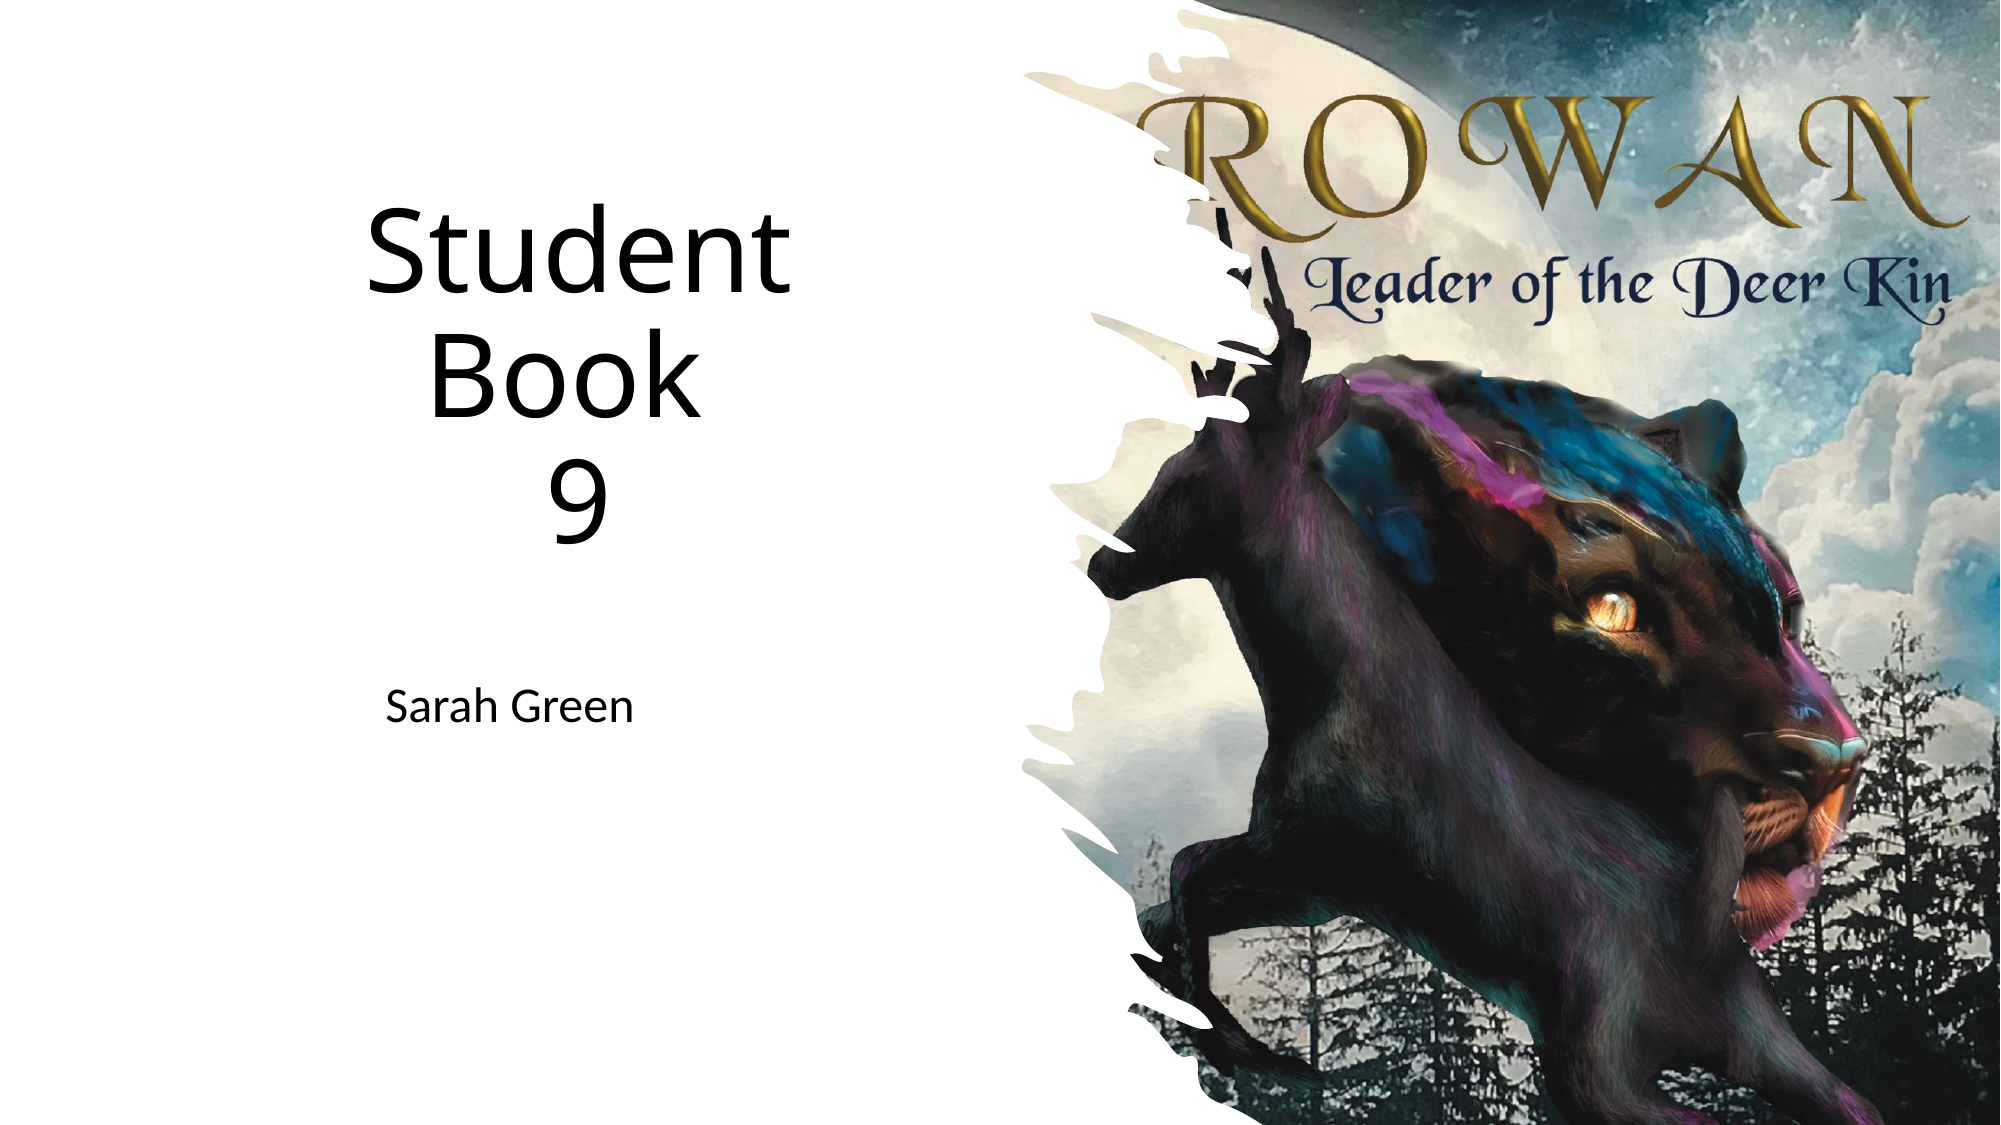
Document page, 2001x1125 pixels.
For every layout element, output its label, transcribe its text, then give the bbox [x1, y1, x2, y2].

picture [1021, 0, 2000, 1125]
title Student Book 9 [249, 184, 908, 576]
subtitle Sarah Green [249, 590, 771, 863]
